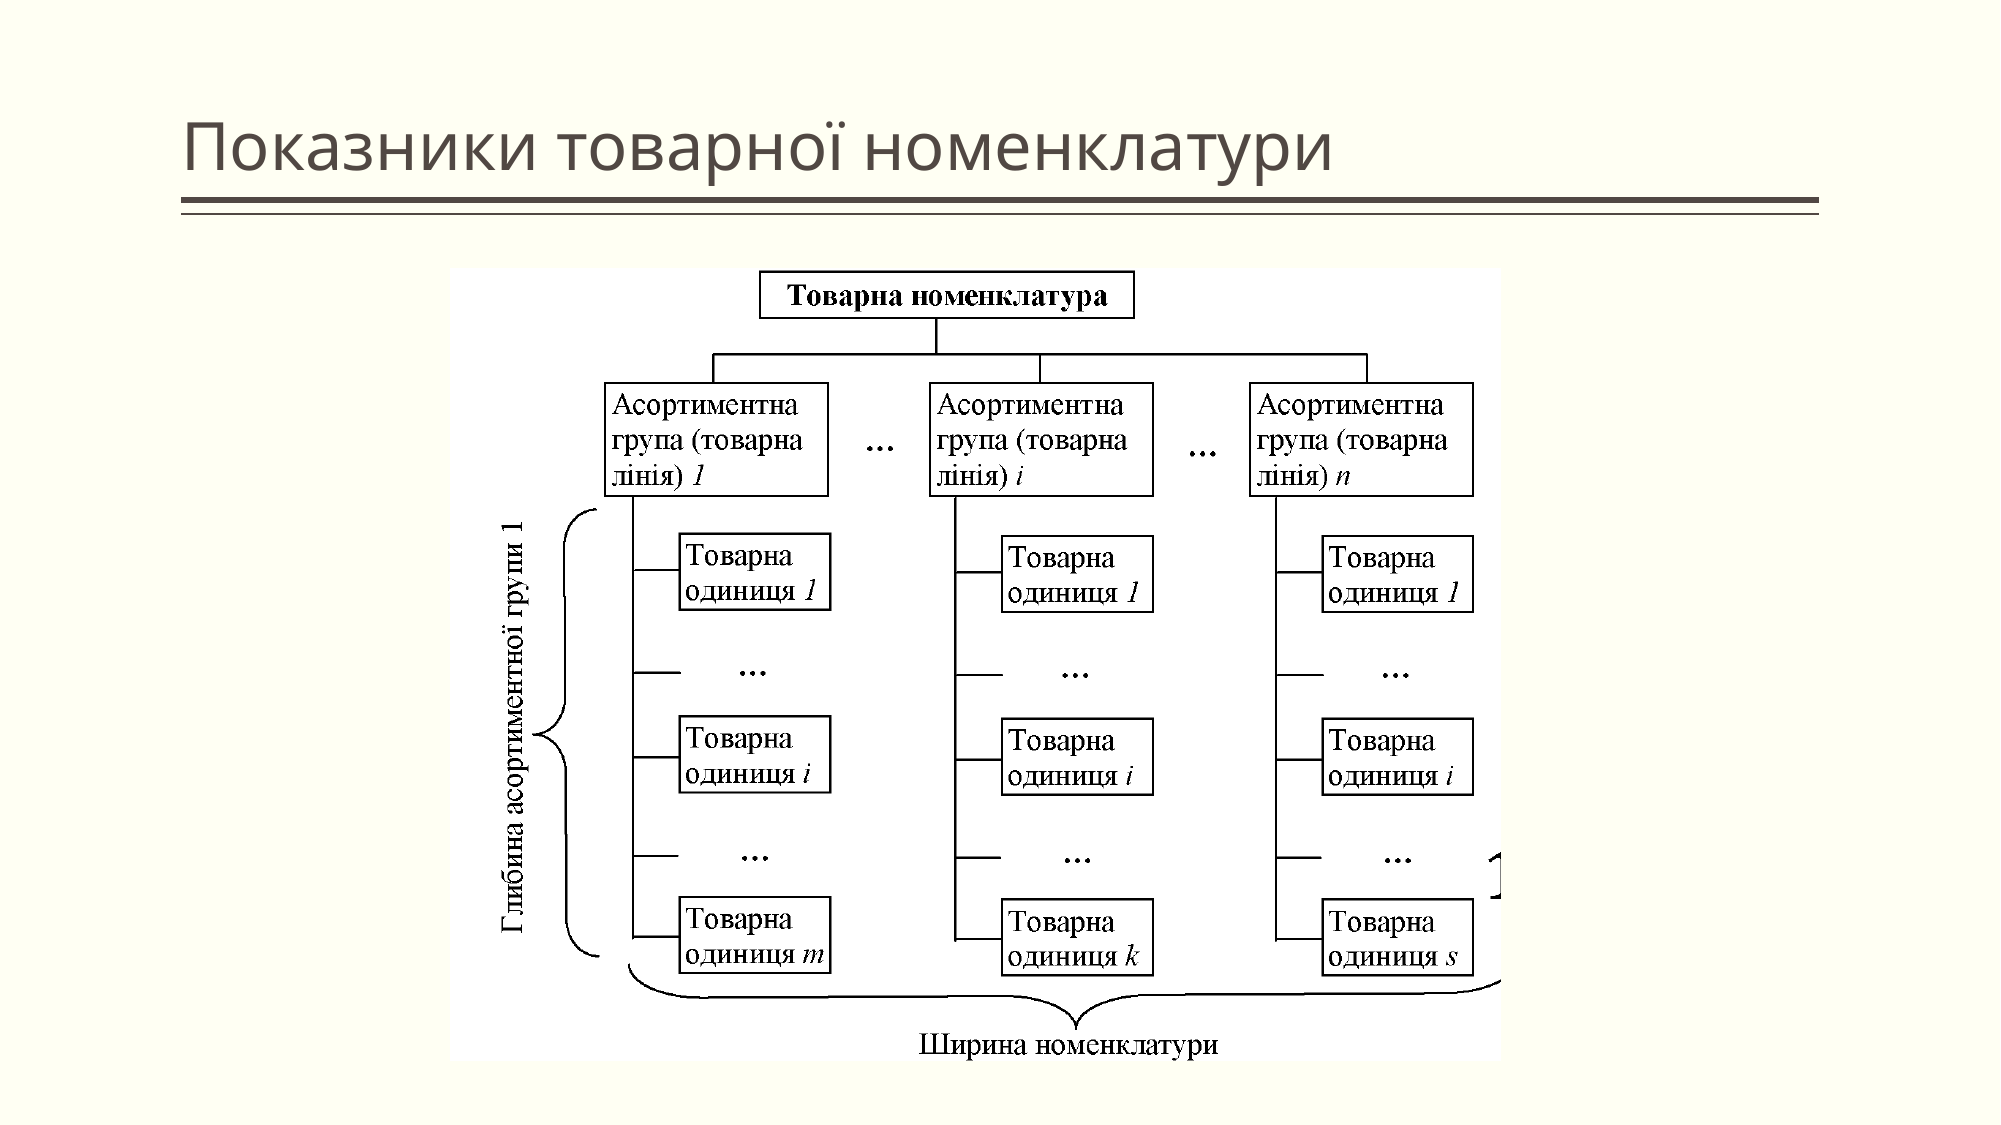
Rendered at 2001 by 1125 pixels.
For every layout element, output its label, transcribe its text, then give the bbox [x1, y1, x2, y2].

picture [450, 268, 1501, 1062]
title Показники товарної номенклатури [181, 12, 1819, 193]
